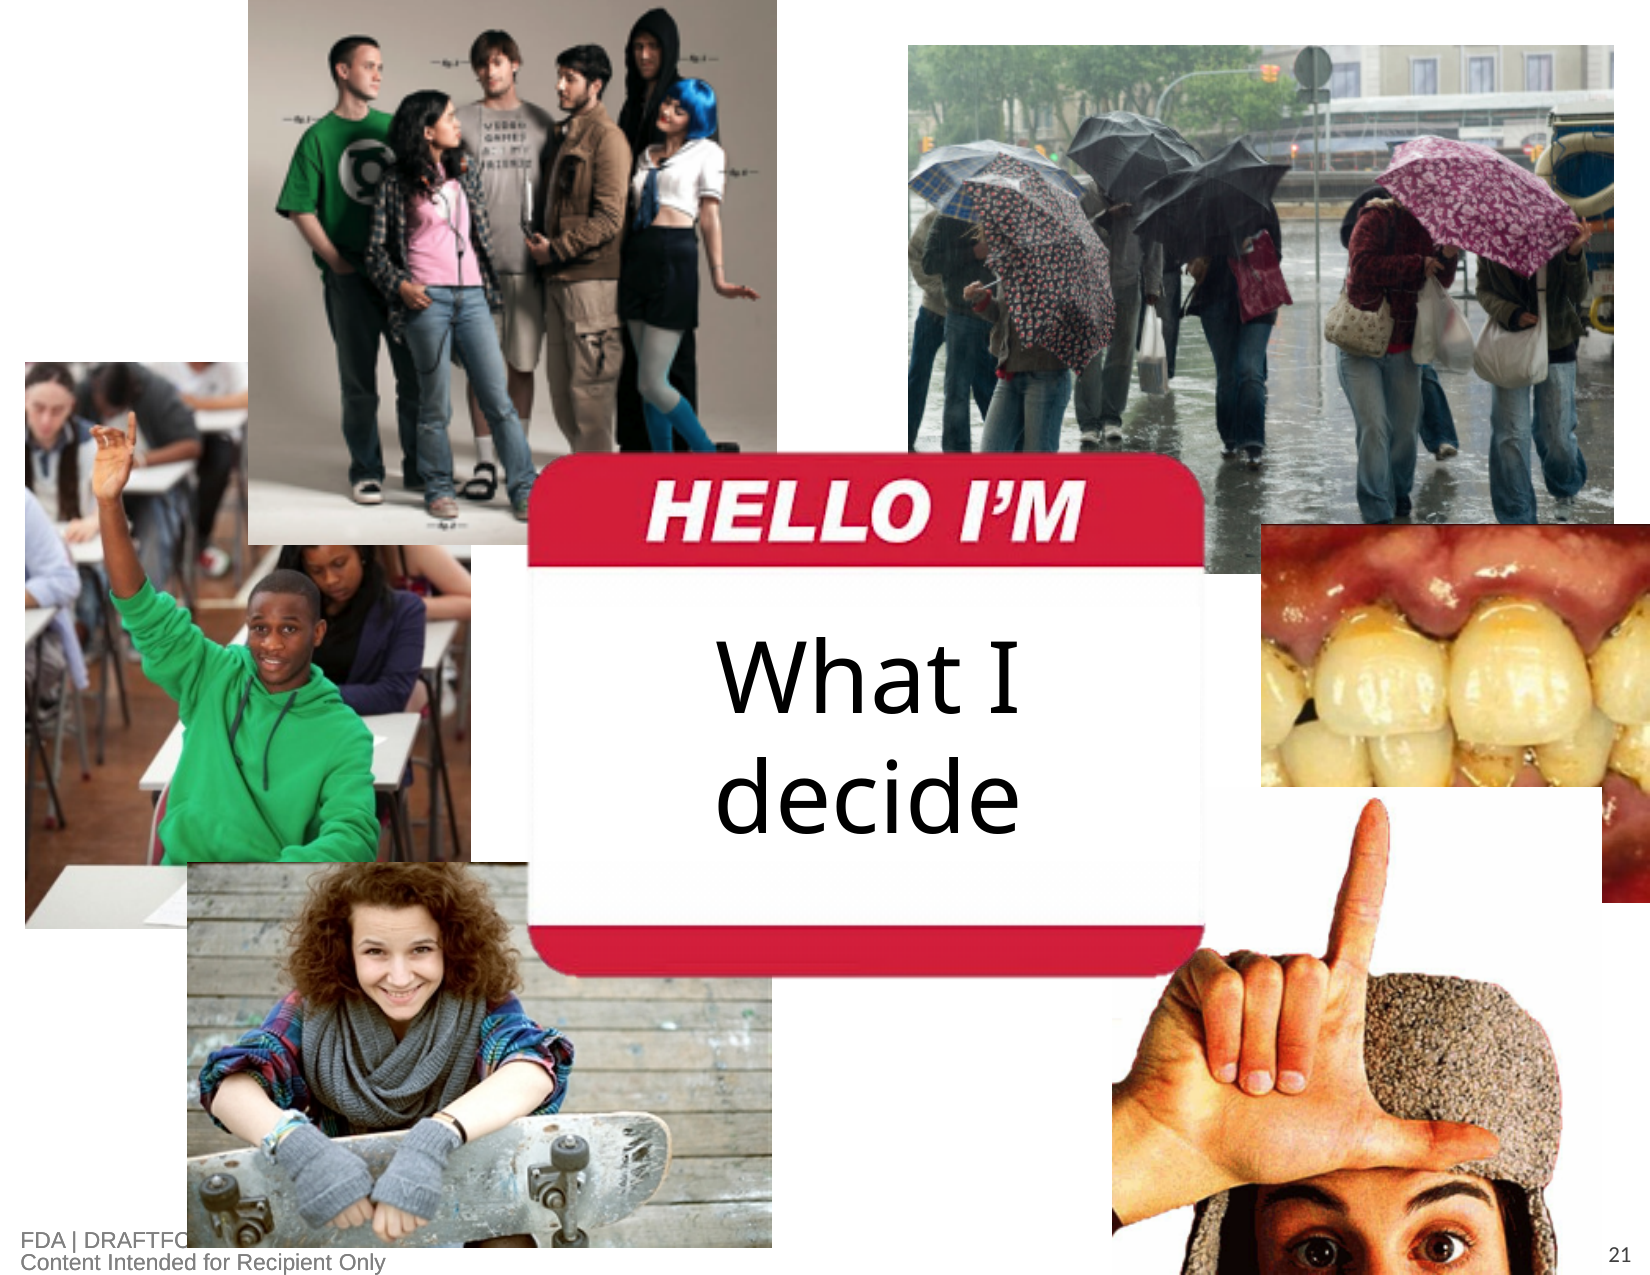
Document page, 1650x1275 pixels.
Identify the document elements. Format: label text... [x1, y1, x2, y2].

slide_number 21 [1605, 1207, 1647, 1275]
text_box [512, 441, 1226, 988]
picture [908, 44, 1650, 1275]
picture [25, 0, 777, 1248]
